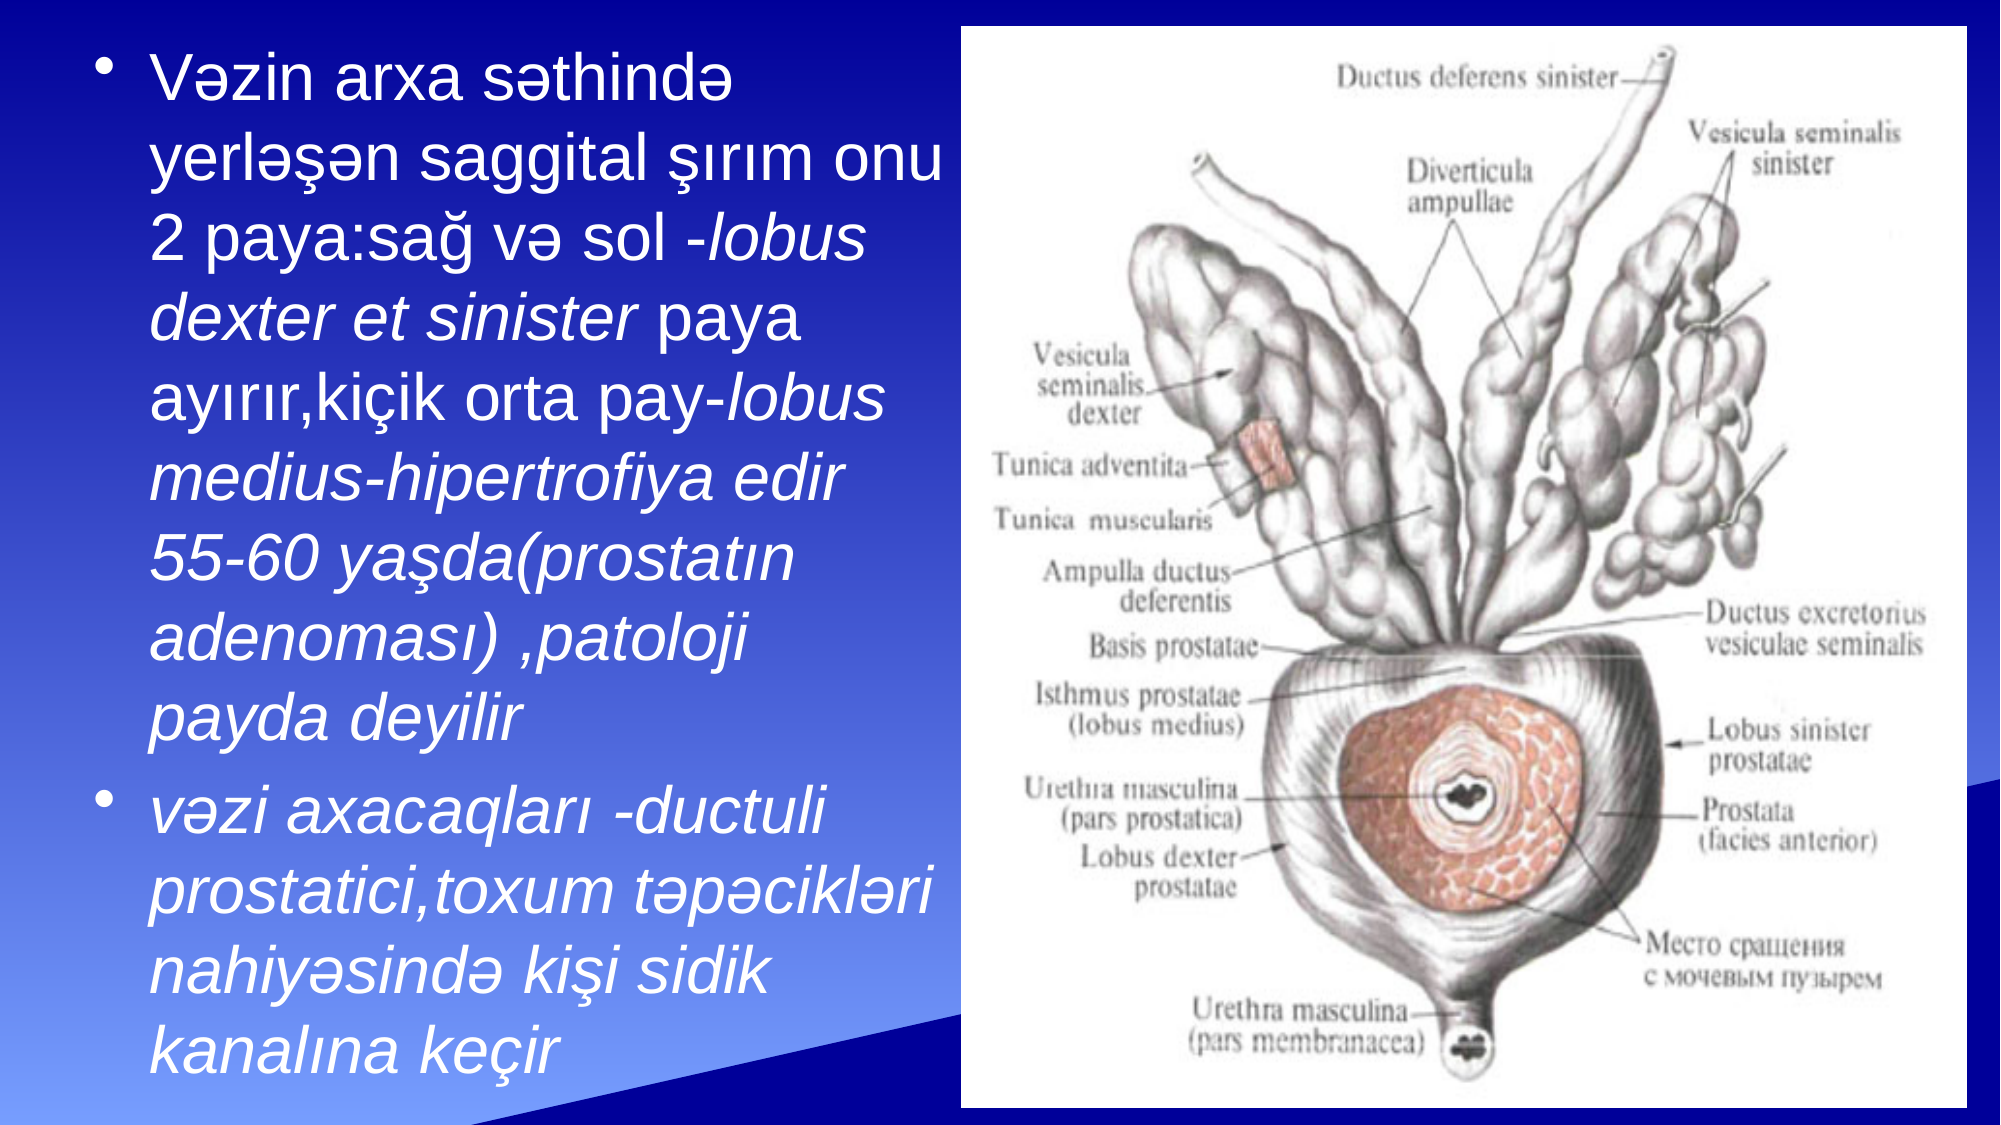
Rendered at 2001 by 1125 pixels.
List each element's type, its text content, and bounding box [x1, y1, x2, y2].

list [961, 26, 1967, 1109]
list Vəzin arxa səthində yerləşən saggital şırım onu 2 paya:sağ və sol -lobus dexter et sinister paya ayırır,kiçik orta pay-lobus medius-hipertrofiya edir 55-60 yaşda(prostatın adenoması) ,patoloji payda deyilir vəzi axacaqları -ductuli prostatici,toxum təpəcikləri nahiyəsində kişi sidik kanalına keçir [78, 26, 962, 1125]
